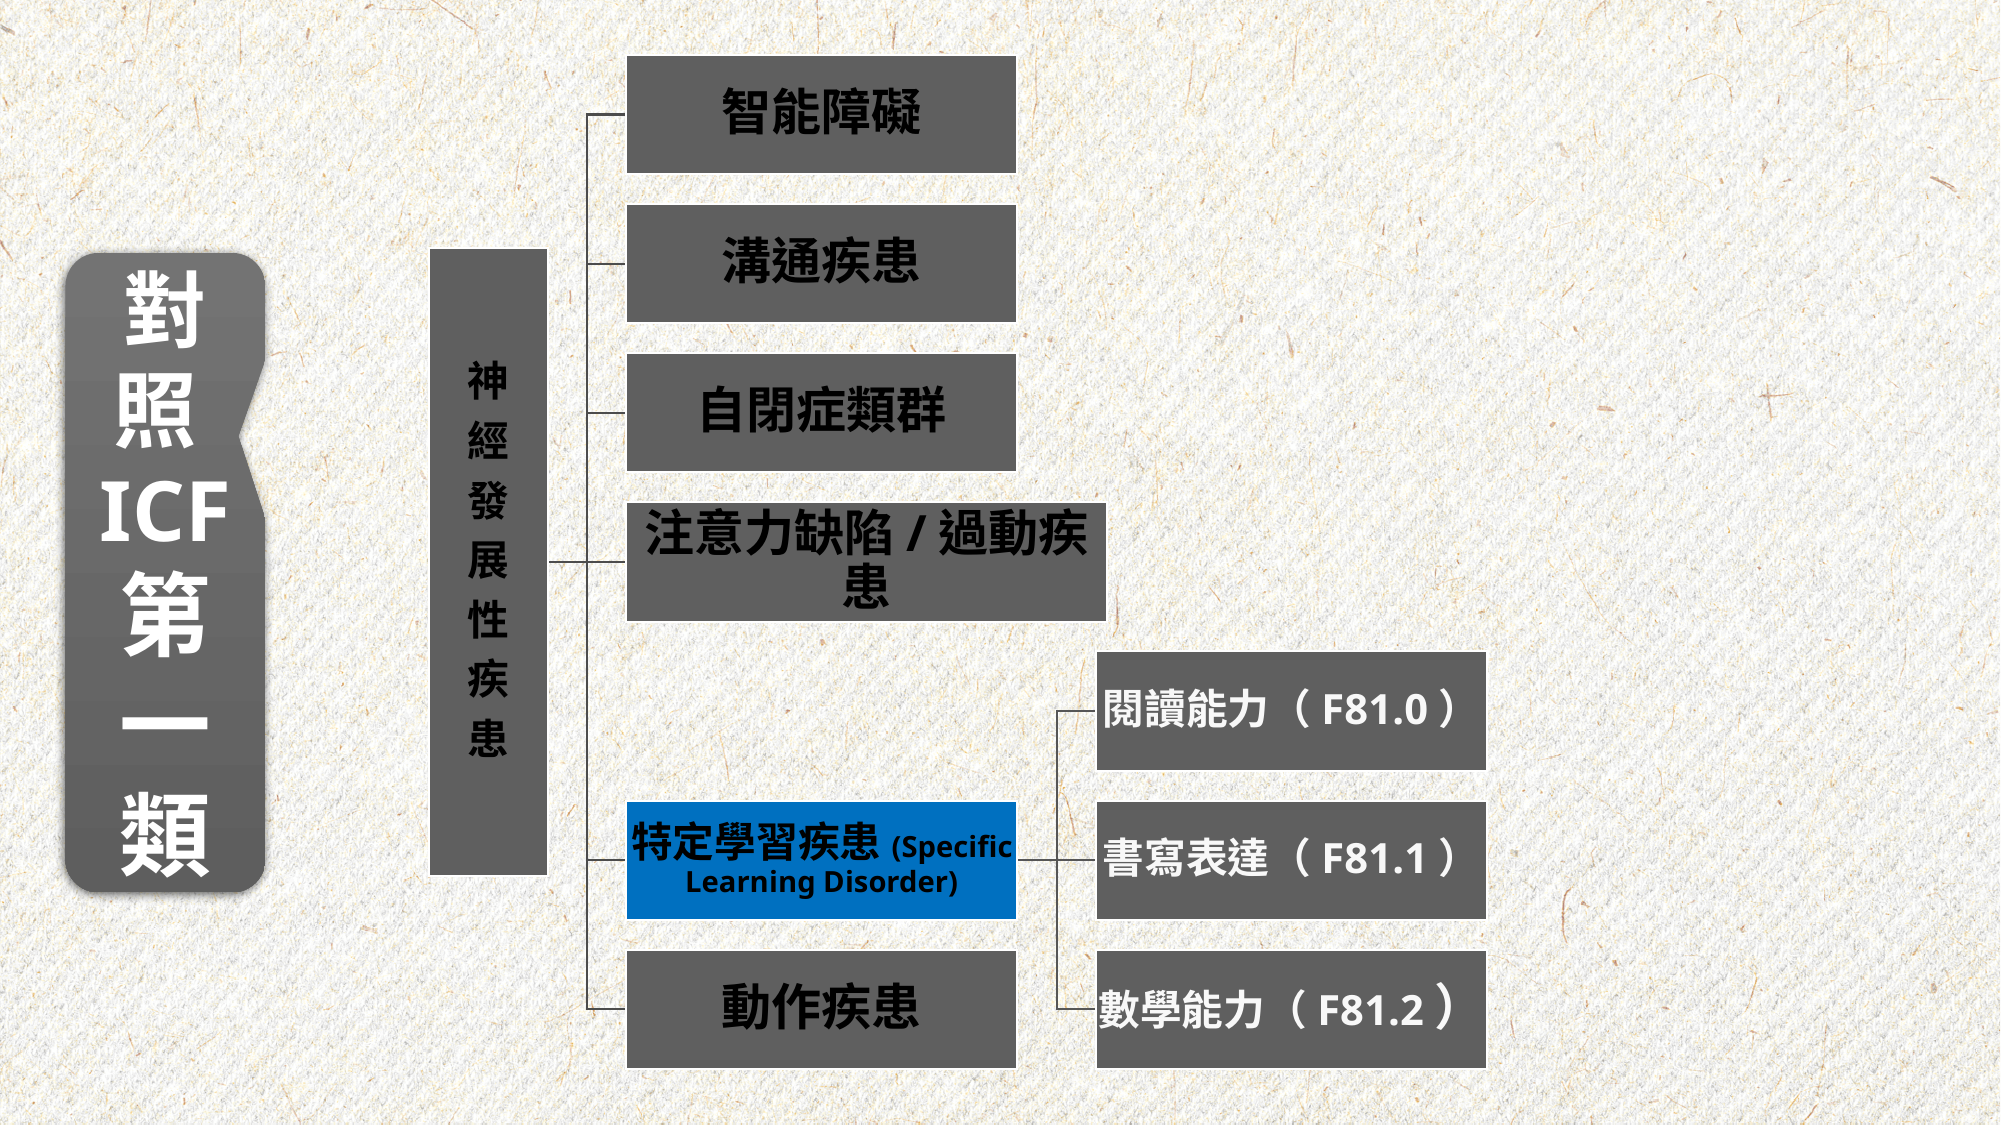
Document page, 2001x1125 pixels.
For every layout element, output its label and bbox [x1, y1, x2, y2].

picture [0, 0, 2001, 1125]
list [0, 54, 1917, 1070]
